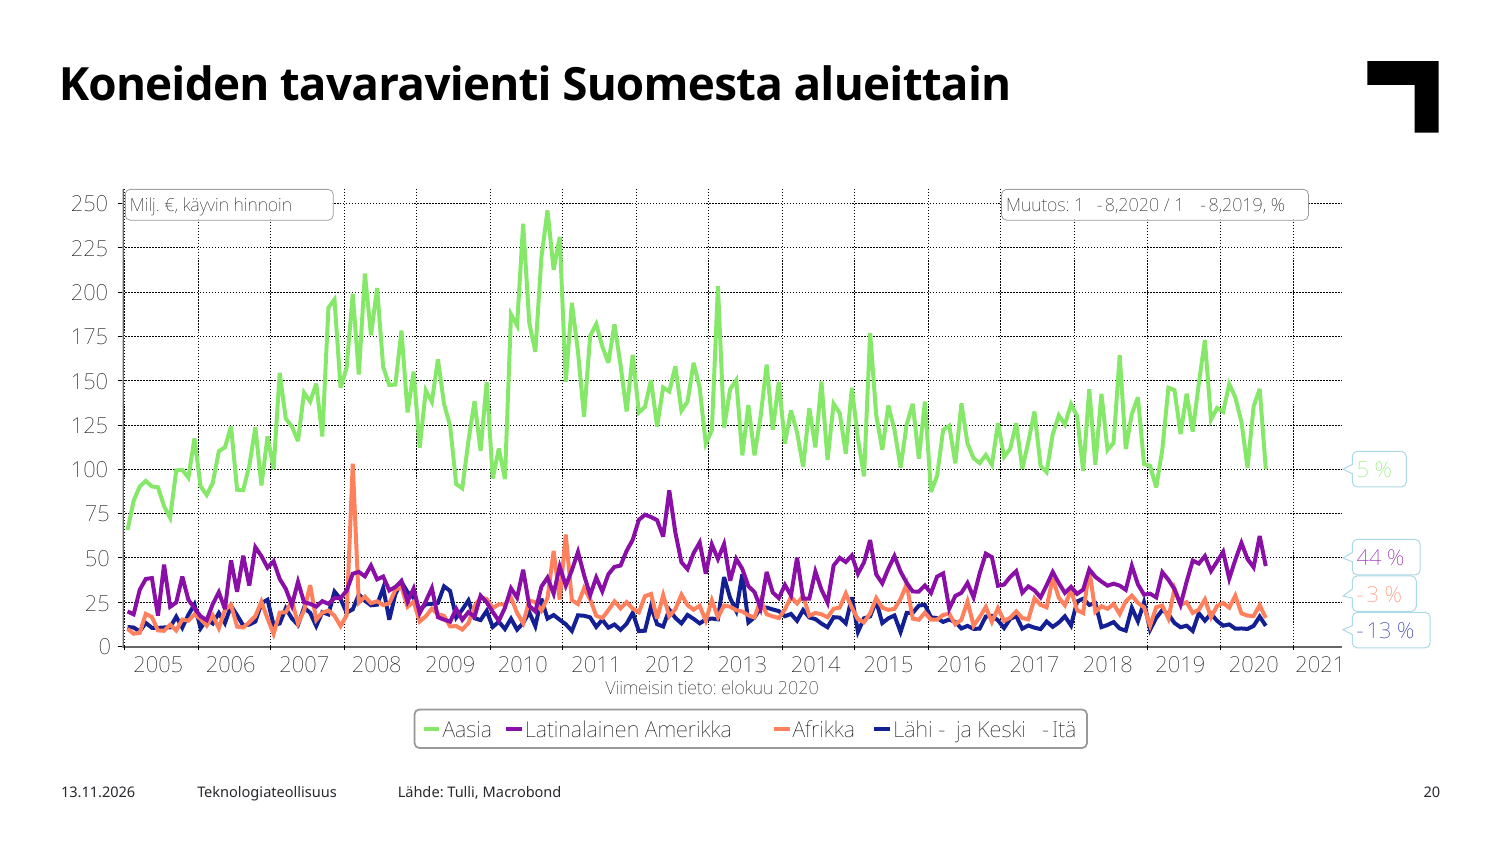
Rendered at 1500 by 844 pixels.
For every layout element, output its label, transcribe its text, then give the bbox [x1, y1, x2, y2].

list Koneiden tavaravienti Suomesta alueittain [41, 46, 1353, 153]
list Lähde: Tulli, Macrobond [382, 775, 871, 803]
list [62, 180, 1439, 763]
footer Teknologiateollisuus [182, 775, 382, 803]
slide_number 20 [1313, 775, 1456, 803]
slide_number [46, 775, 182, 803]
